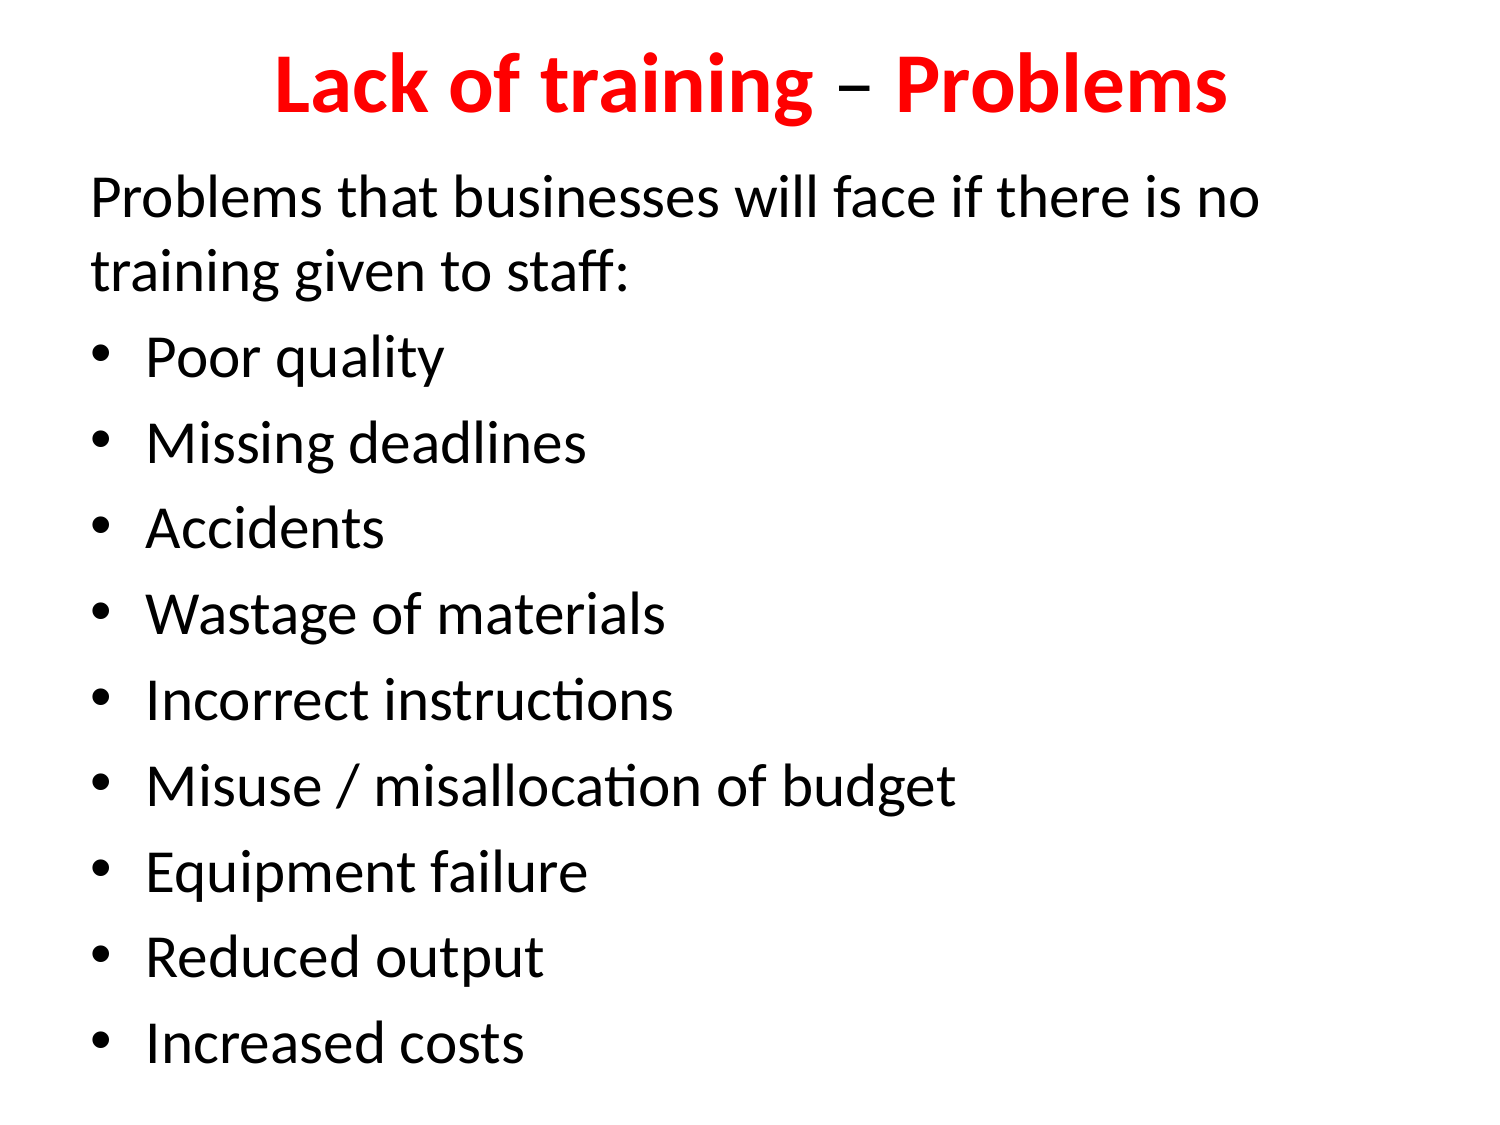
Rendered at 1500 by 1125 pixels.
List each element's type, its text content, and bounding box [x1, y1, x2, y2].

title Lack of training – Problems [76, 19, 1427, 138]
list Problems that businesses will face if there is no training given to staff: Poor quality Missing deadlines Accidents Wastage of materials Incorrect instructions Misuse / misallocation of budget Equipment failure Reduced output Increased costs [75, 149, 1425, 1094]
